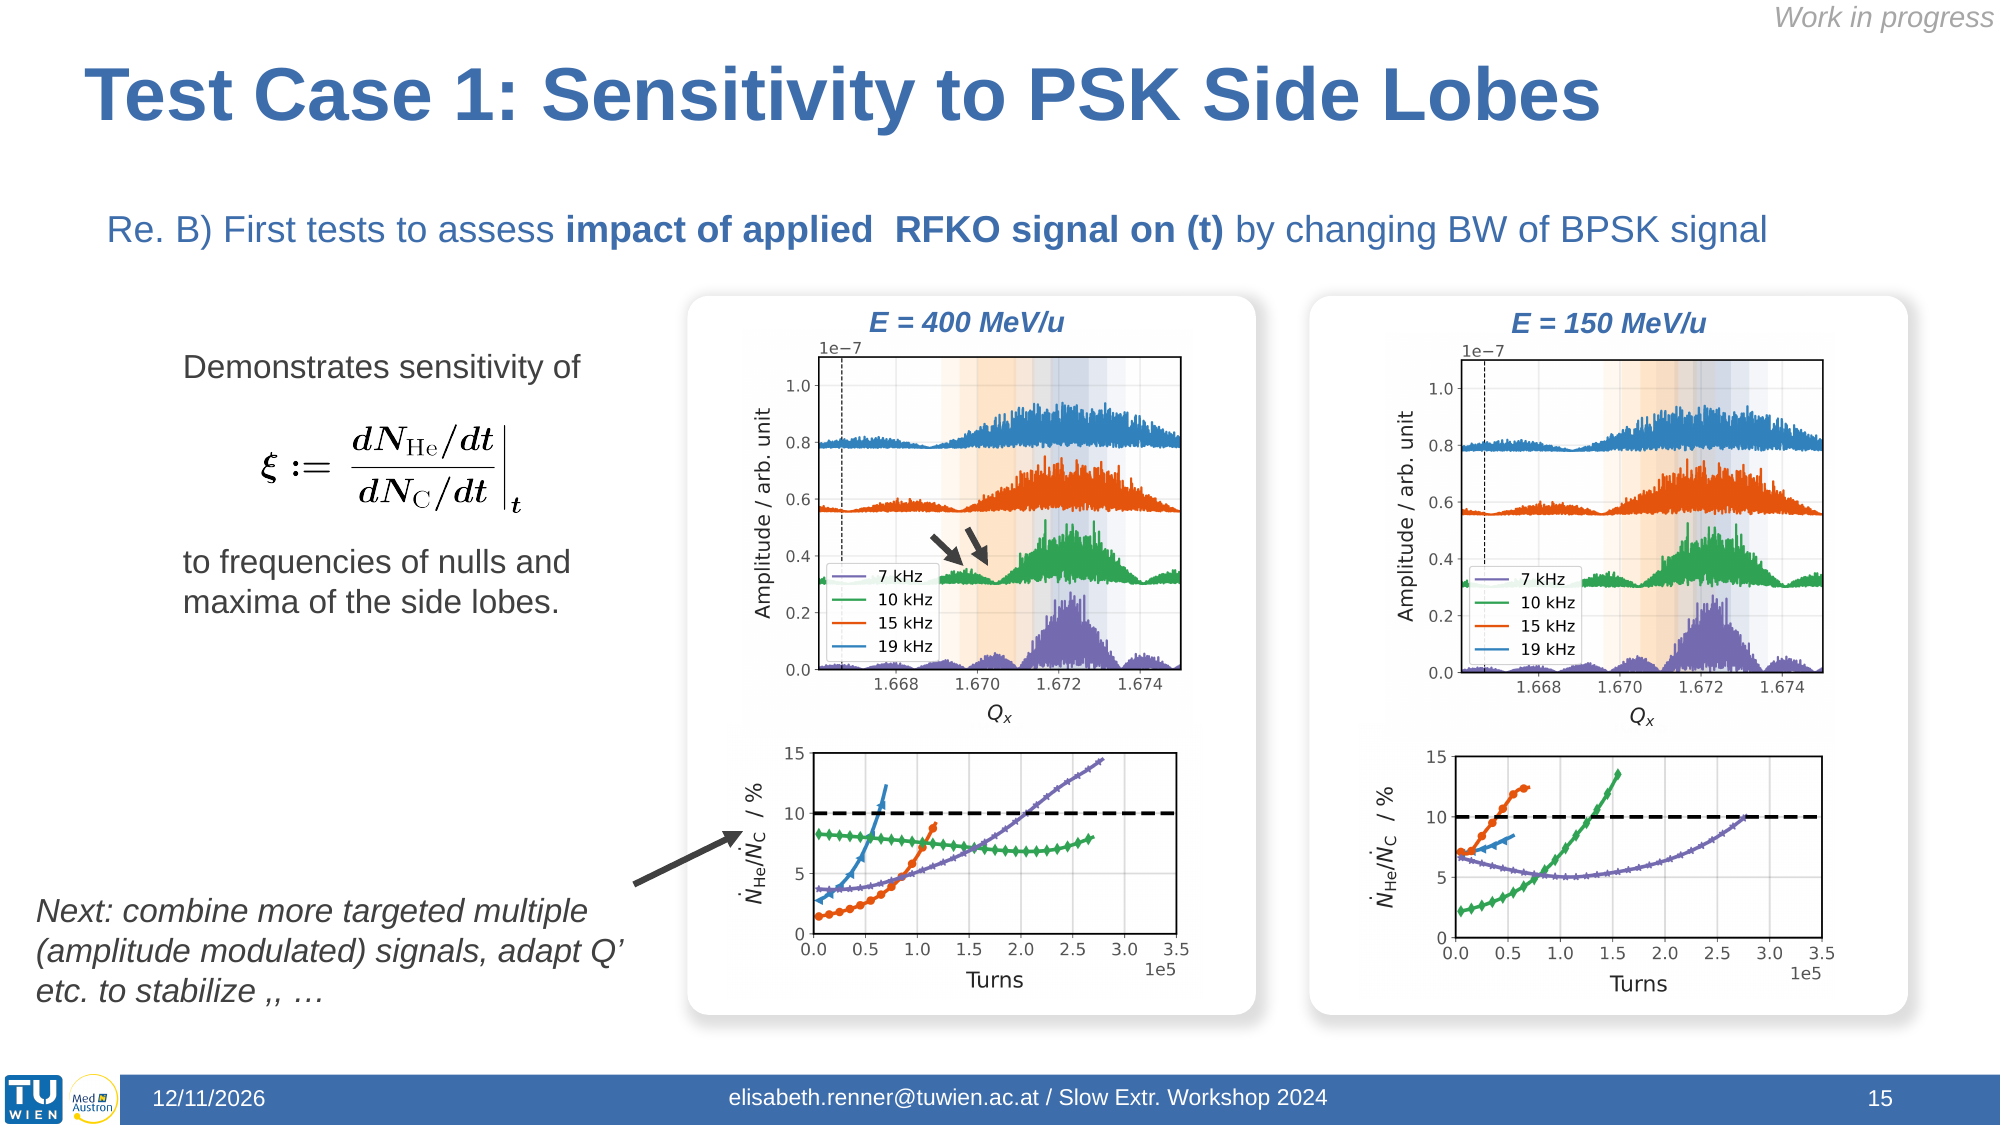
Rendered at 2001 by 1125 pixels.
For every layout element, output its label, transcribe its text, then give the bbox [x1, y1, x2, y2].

text_box Demonstrates sensitivity of to frequencies of nulls and maxima of the side lobes. [168, 338, 673, 628]
footer elisabeth.renner@tuwien.ac.at / Slow Extr. Workshop 2024 [691, 1075, 1367, 1125]
text_box E = 400 MeV/u [854, 295, 1173, 329]
title Test Case 1: Sensitivity to PSK Side Lobes [69, 56, 1908, 135]
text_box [1357, 332, 1838, 999]
text_box [686, 294, 1257, 1016]
picture [261, 424, 521, 513]
text_box [1308, 294, 1909, 1016]
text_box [967, 528, 989, 566]
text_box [932, 535, 964, 566]
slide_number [137, 1076, 588, 1125]
text_box E = 150 MeV/u [1496, 297, 1758, 332]
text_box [633, 831, 743, 885]
slide_number 15 [1458, 1076, 1908, 1125]
text_box Work in progress [1759, 0, 2000, 41]
picture [4, 1072, 120, 1125]
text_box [727, 329, 1208, 999]
